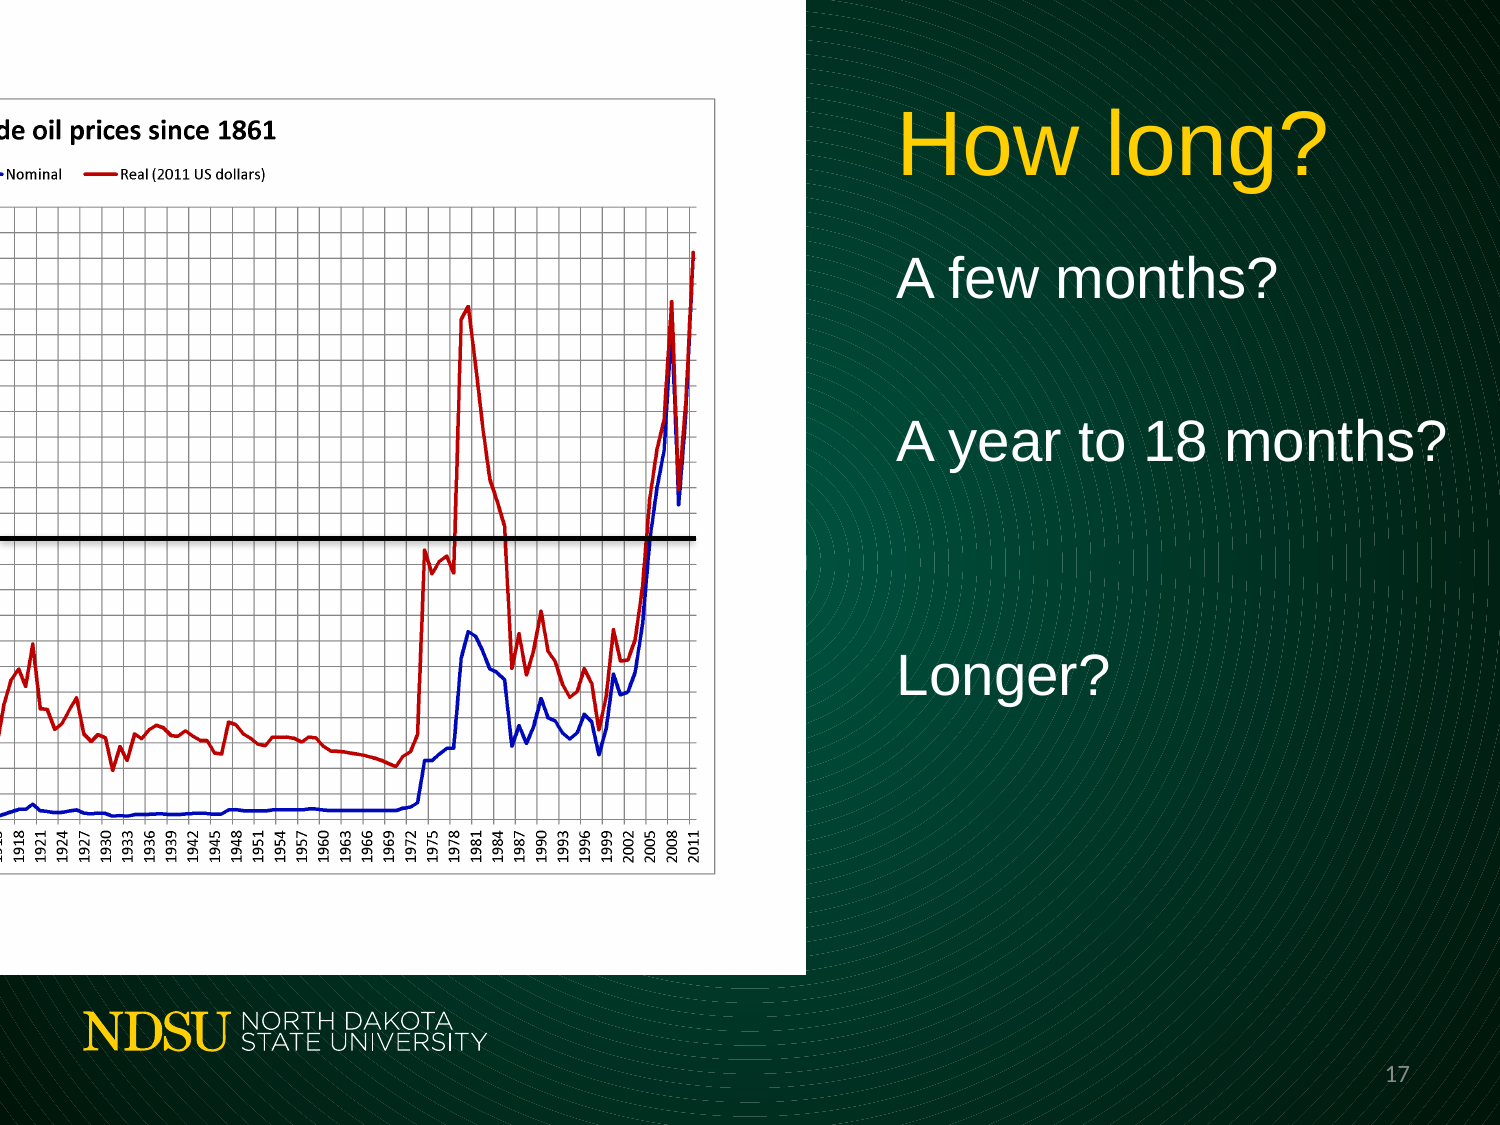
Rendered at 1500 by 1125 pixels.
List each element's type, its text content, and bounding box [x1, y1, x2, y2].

slide_number 17 [1074, 1042, 1425, 1103]
picture [0, 0, 806, 976]
list A few months? A year to 18 months? Longer? [881, 232, 1470, 975]
title How long? [811, 45, 1425, 233]
